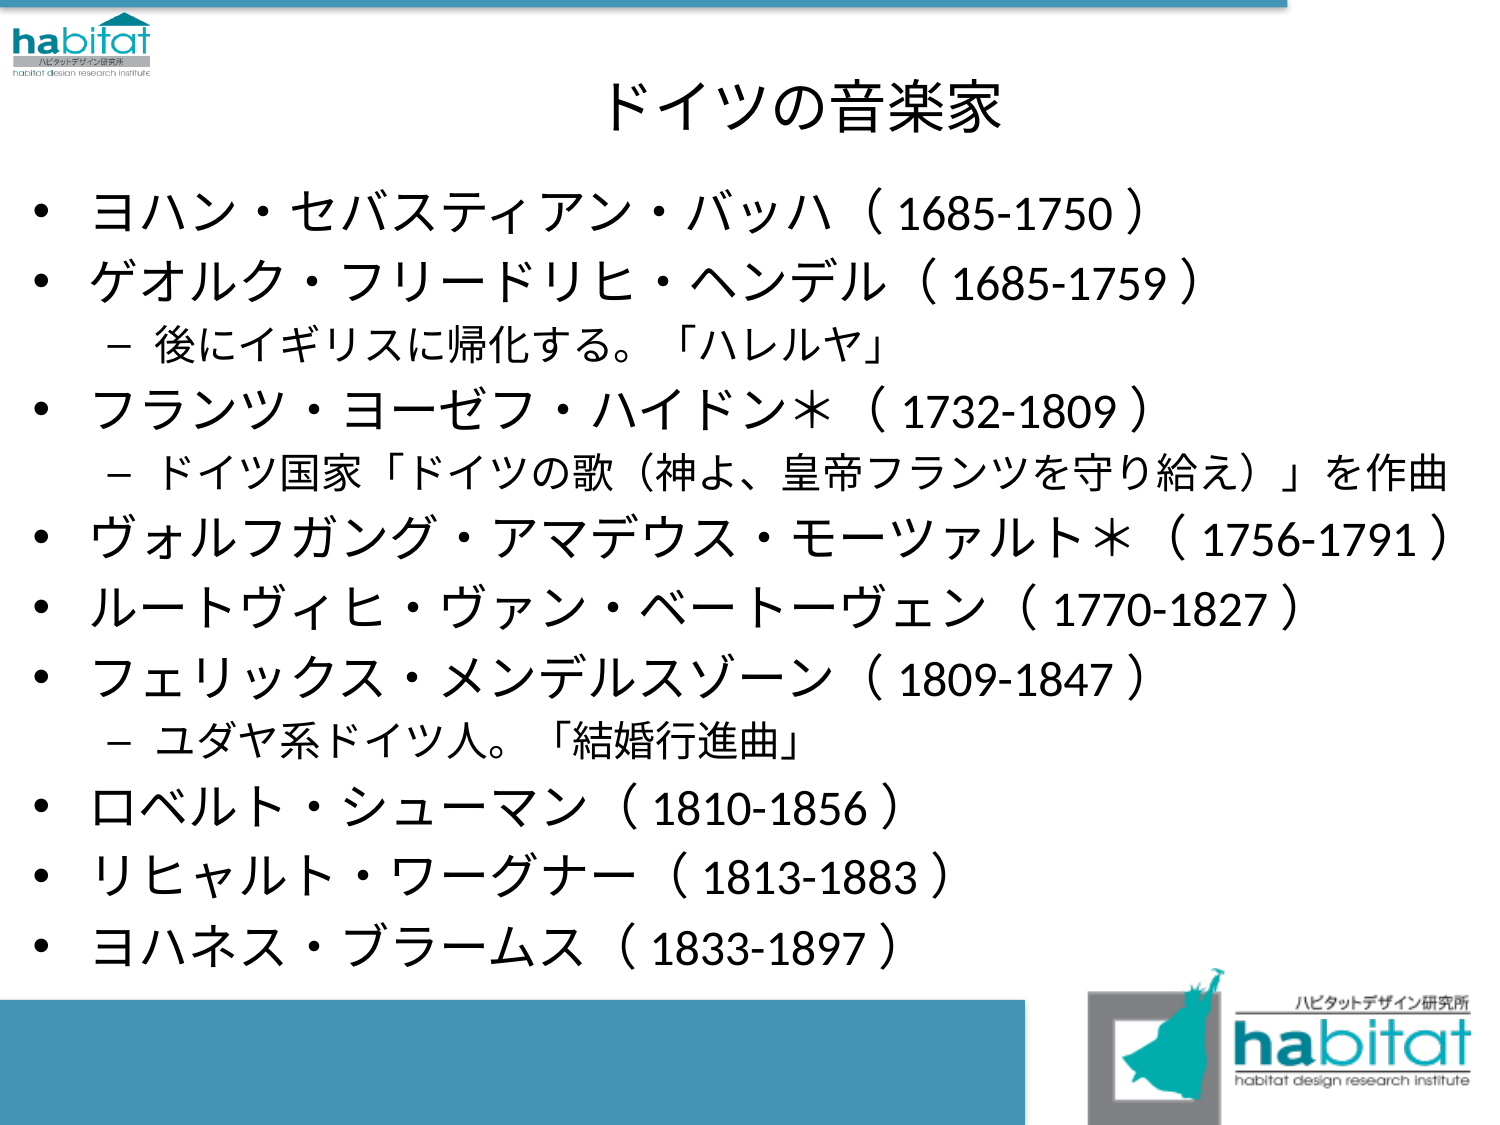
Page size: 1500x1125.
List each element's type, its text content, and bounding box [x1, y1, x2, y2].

list ヨハン・セバスティアン・バッハ（1685-1750） ゲオルク・フリードリヒ・ヘンデル（1685-1759） 後にイギリスに帰化する。「ハレルヤ」 フランツ・ヨーゼフ・ハイドン＊（1732-1809） ドイツ国家「ドイツの歌（神よ、皇帝フランツを守り給え）」を作曲 ヴォルフガング・アマデウス・モーツァルト＊（1756-1791） ルートヴィヒ・ヴァン・ベートーヴェン（1770-1827） フェリックス・メンデルスゾーン（1809-1847） ユダヤ系ドイツ人。「結婚行進曲」 ロベルト・シューマン（1810-1856） リヒャルト・ワーグナー（1813-1883） ヨハネス・ブラームス（1833-1897） [17, 172, 1500, 861]
title ドイツの音楽家 [174, 64, 1425, 145]
